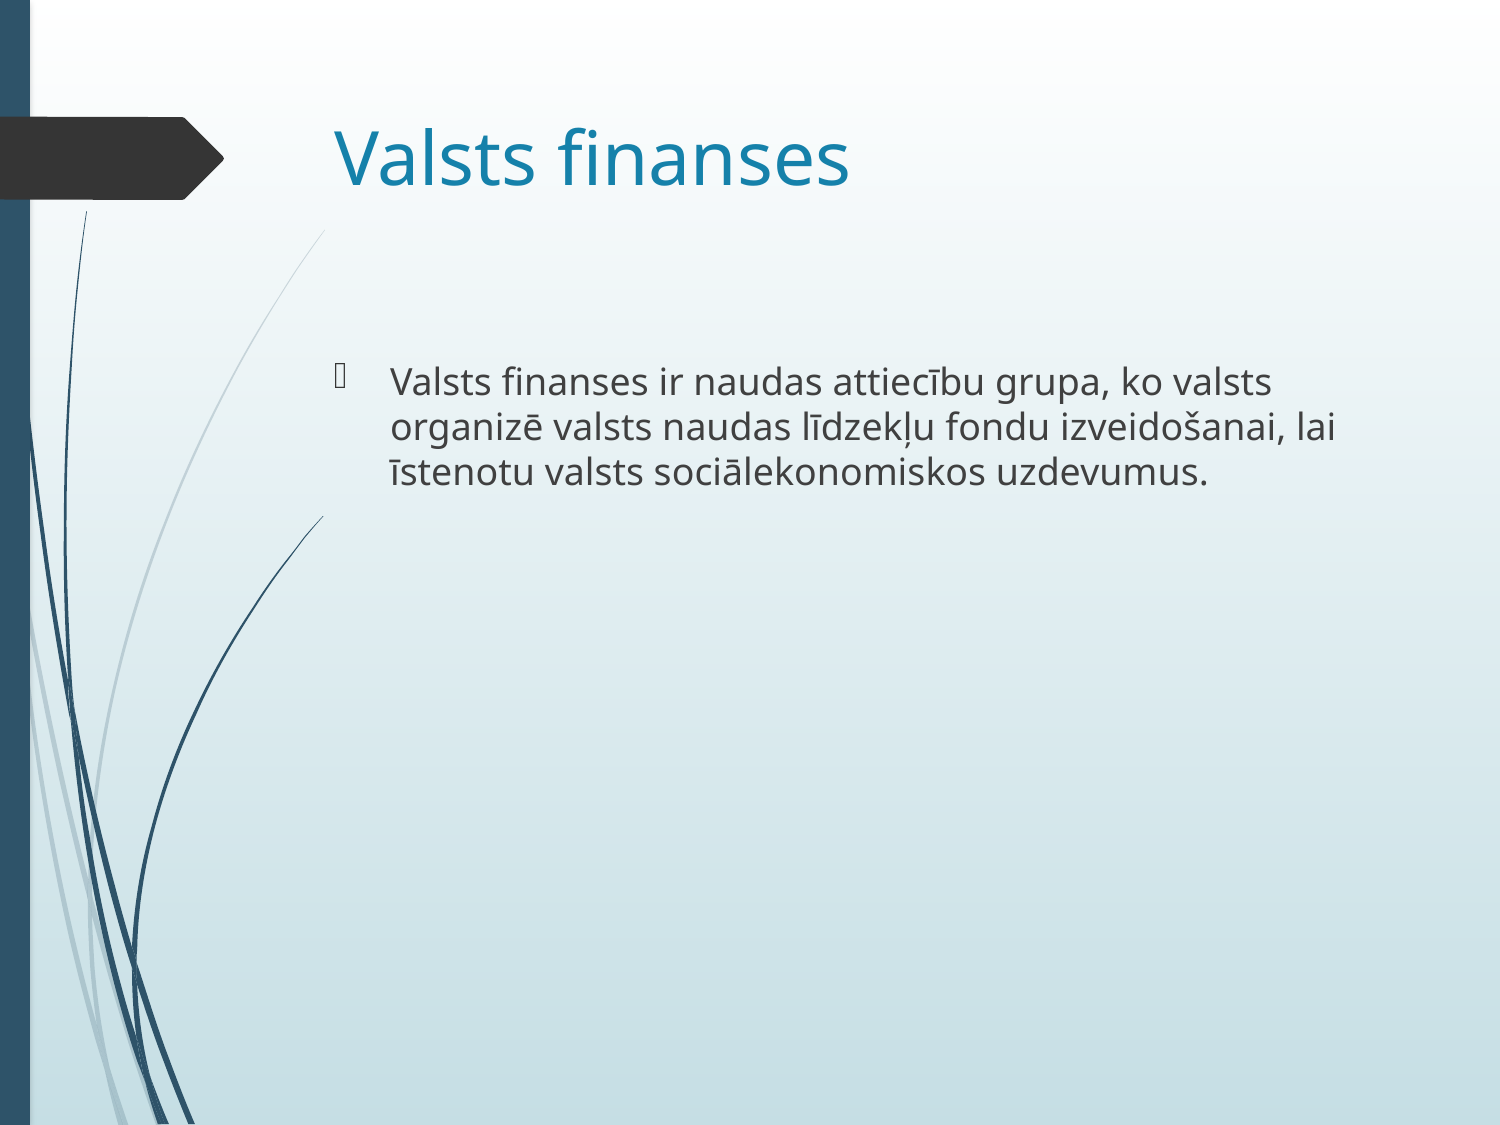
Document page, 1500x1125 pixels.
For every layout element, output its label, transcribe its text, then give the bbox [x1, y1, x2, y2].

title Valsts finanses [319, 102, 1400, 313]
list Valsts finanses ir naudas attiecību grupa, ko valsts organizē valsts naudas līdzekļu fondu izveidošanai, lai īstenotu valsts sociālekonomiskos uzdevumus. [318, 350, 1400, 970]
